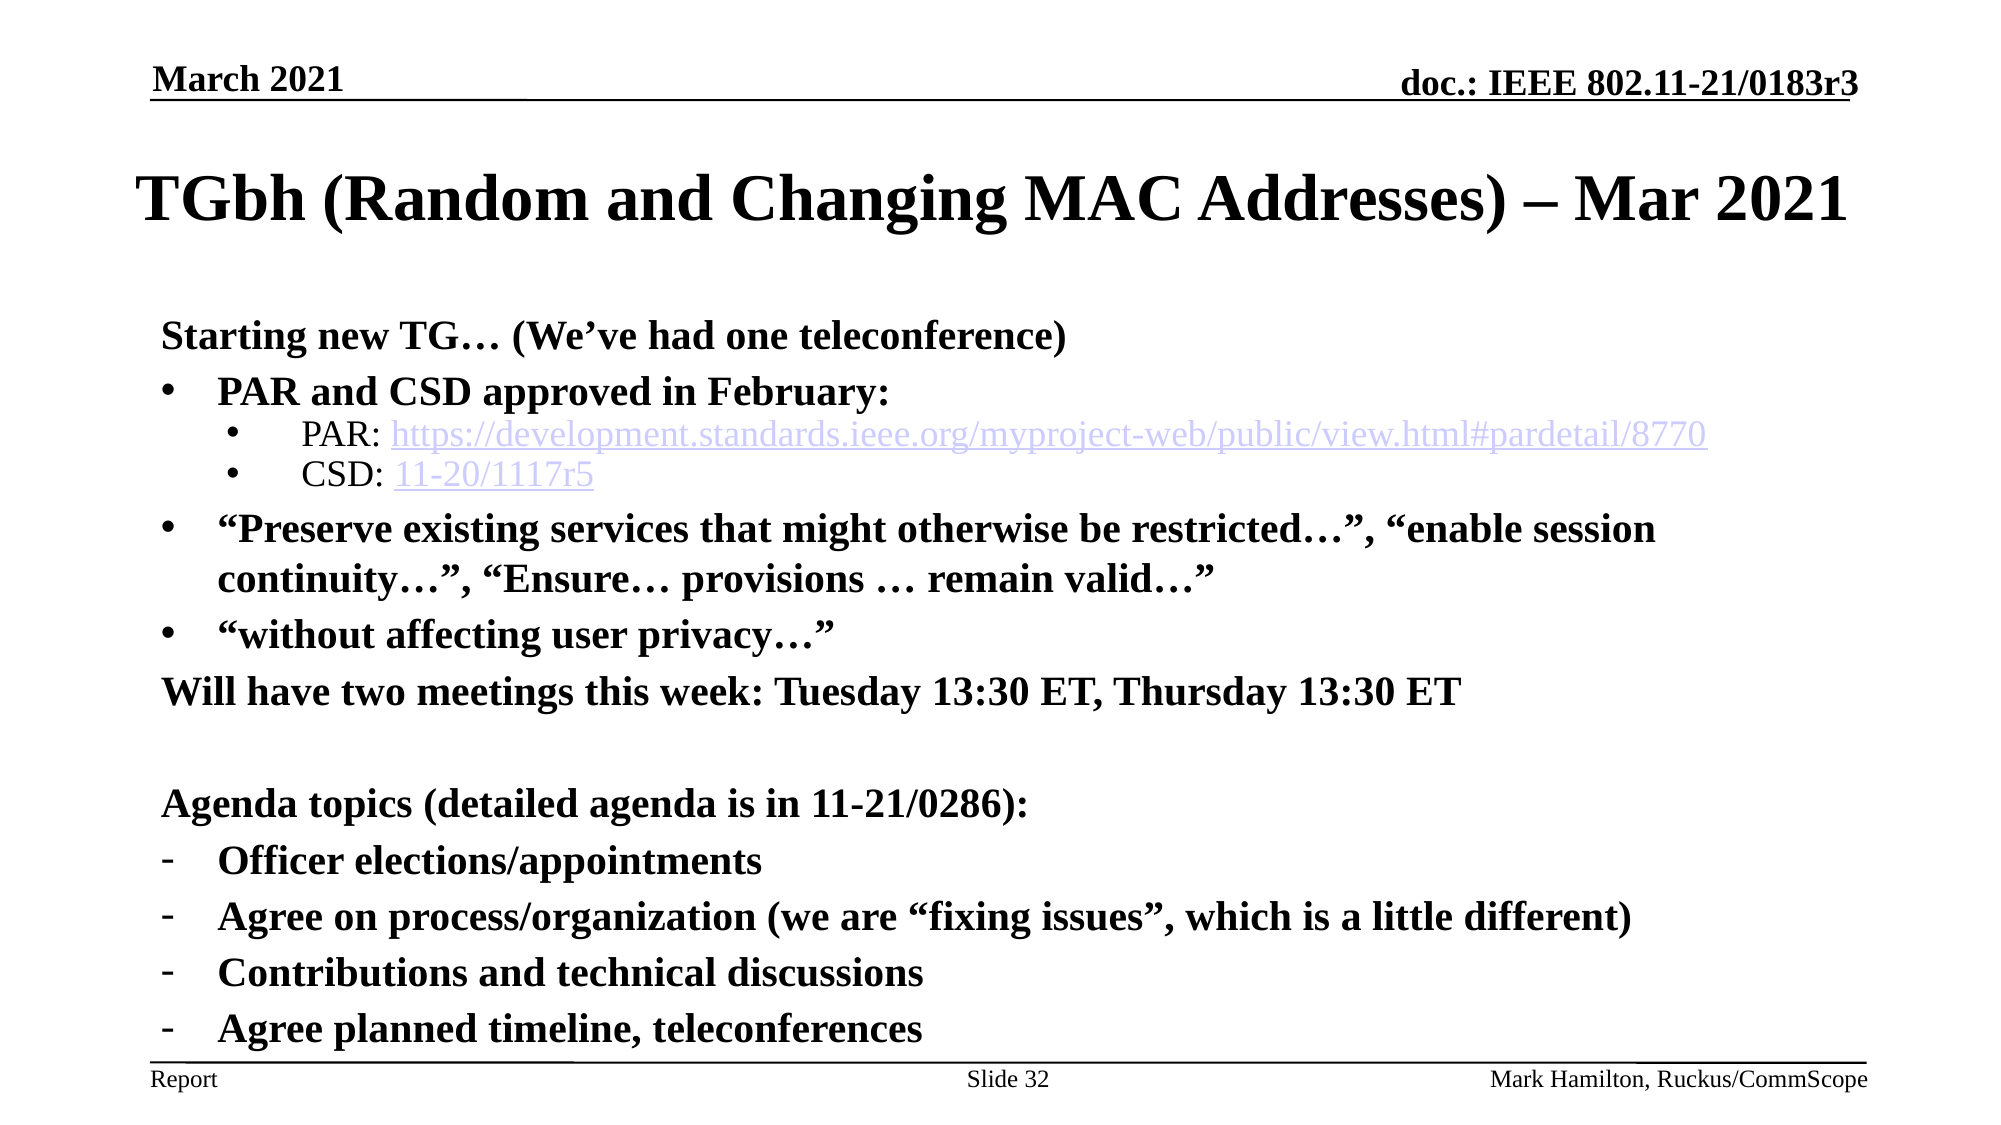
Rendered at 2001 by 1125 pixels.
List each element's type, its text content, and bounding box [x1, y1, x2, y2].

footer Mark Hamilton, Ruckus/CommScope [1171, 1061, 1869, 1093]
list Starting new TG… (We’ve had one teleconference) PAR and CSD approved in February: PAR: https://development.standards.ieee.org/myproject-web/public/view.html#pardetail/8770 CSD: 11-20/1117r5 “Preserve existing services that might otherwise be restricted…”, “enable session continuity…”, “Ensure… provisions … remain valid…” “without affecting user privacy…” Will have two meetings this week: Tuesday 13:30 ET, Thursday 13:30 ET Agenda topics (detailed agenda is in 11-21/0286): Officer elections/appointments Agree on process/organization (we are “fixing issues”, which is a little different) Contributions and technical discussions Agree planned timeline, teleconferences [145, 299, 1846, 1013]
slide_number Slide 32 [950, 1061, 1067, 1123]
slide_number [152, 54, 563, 100]
title TGbh (Random and Changing MAC Addresses) – Mar 2021 [74, 112, 1913, 276]
